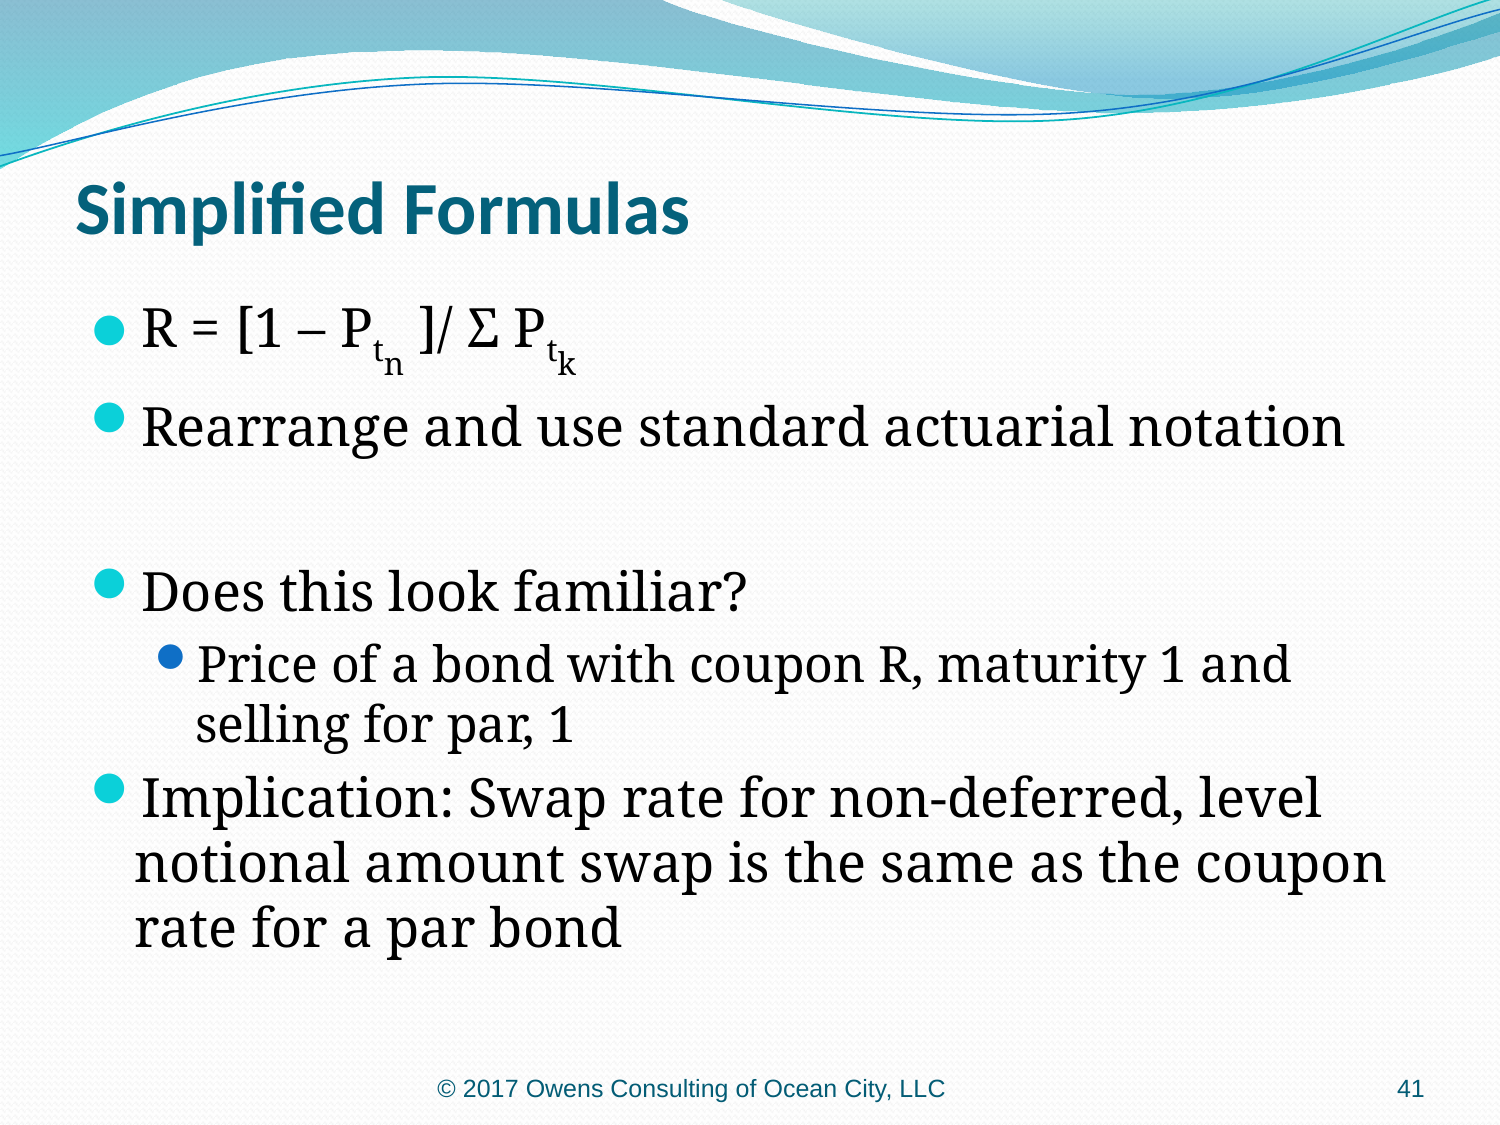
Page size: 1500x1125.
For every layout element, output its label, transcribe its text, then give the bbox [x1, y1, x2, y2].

footer © 2017 Owens Consulting of Ocean City, LLC [437, 1042, 988, 1103]
slide_number 41 [1299, 1042, 1425, 1103]
title Simplified Formulas [74, 115, 1426, 251]
